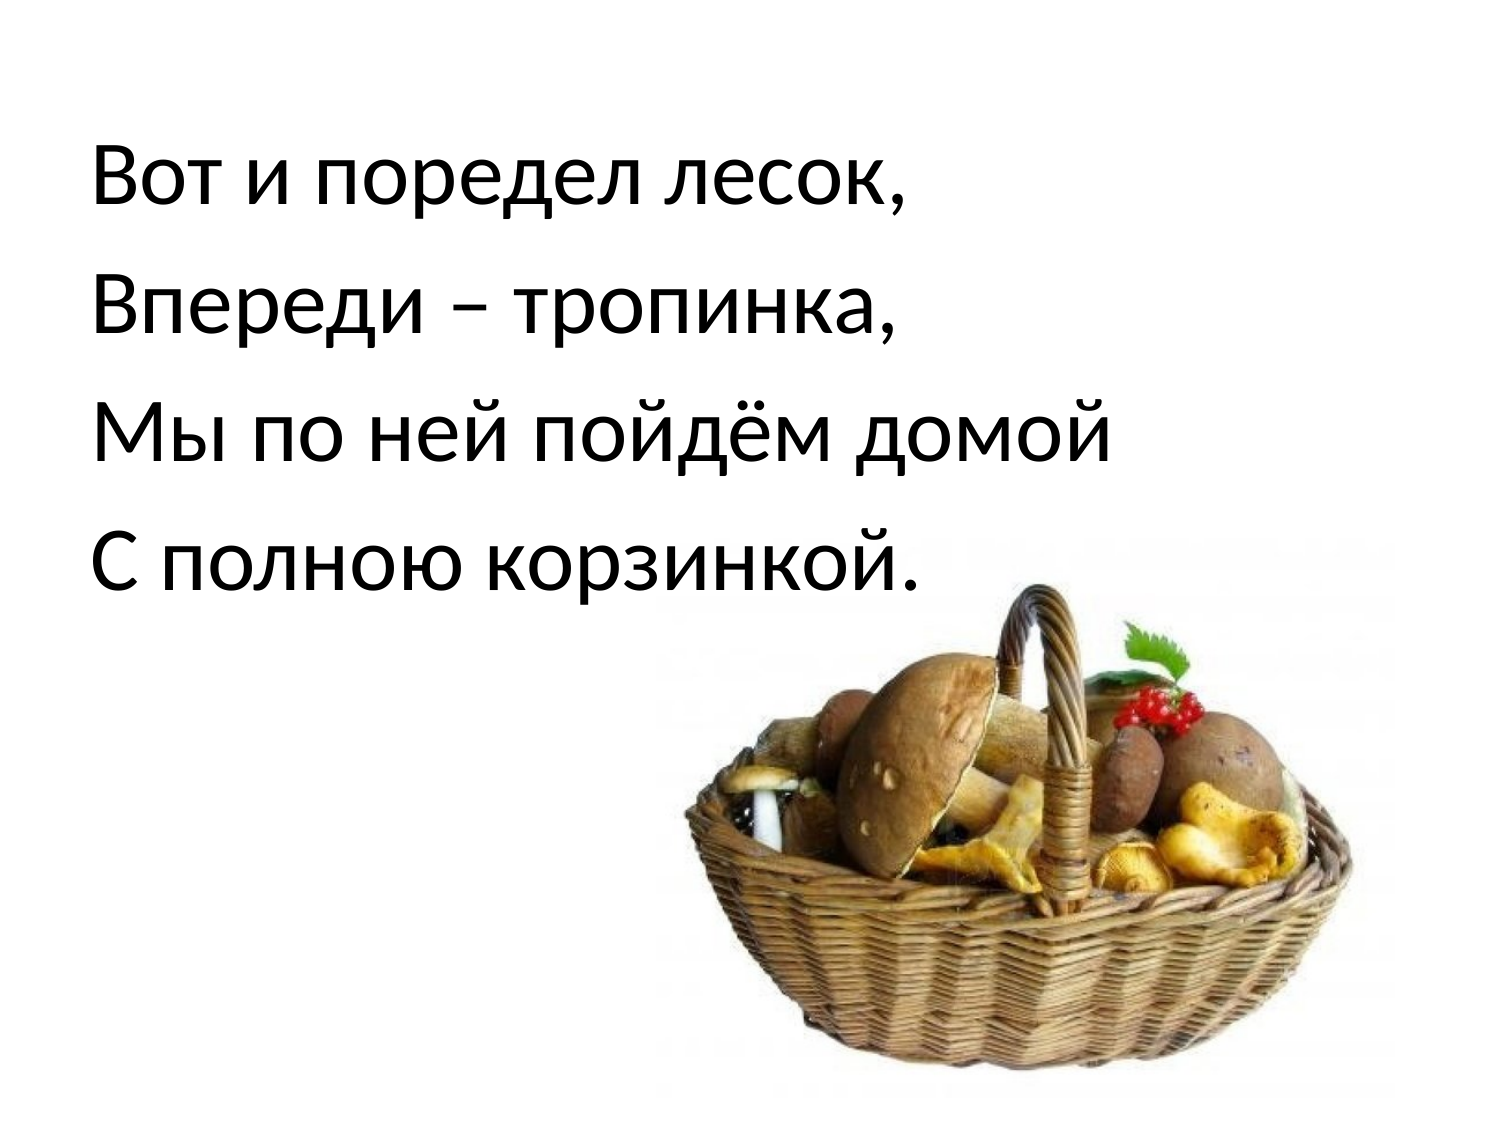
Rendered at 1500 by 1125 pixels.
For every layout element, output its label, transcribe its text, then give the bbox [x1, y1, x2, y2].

picture [655, 538, 1395, 1098]
list Вот и поредел лесок, Впереди – тропинка, Мы по ней пойдём домой С полною корзинкой. [75, 105, 1425, 1005]
